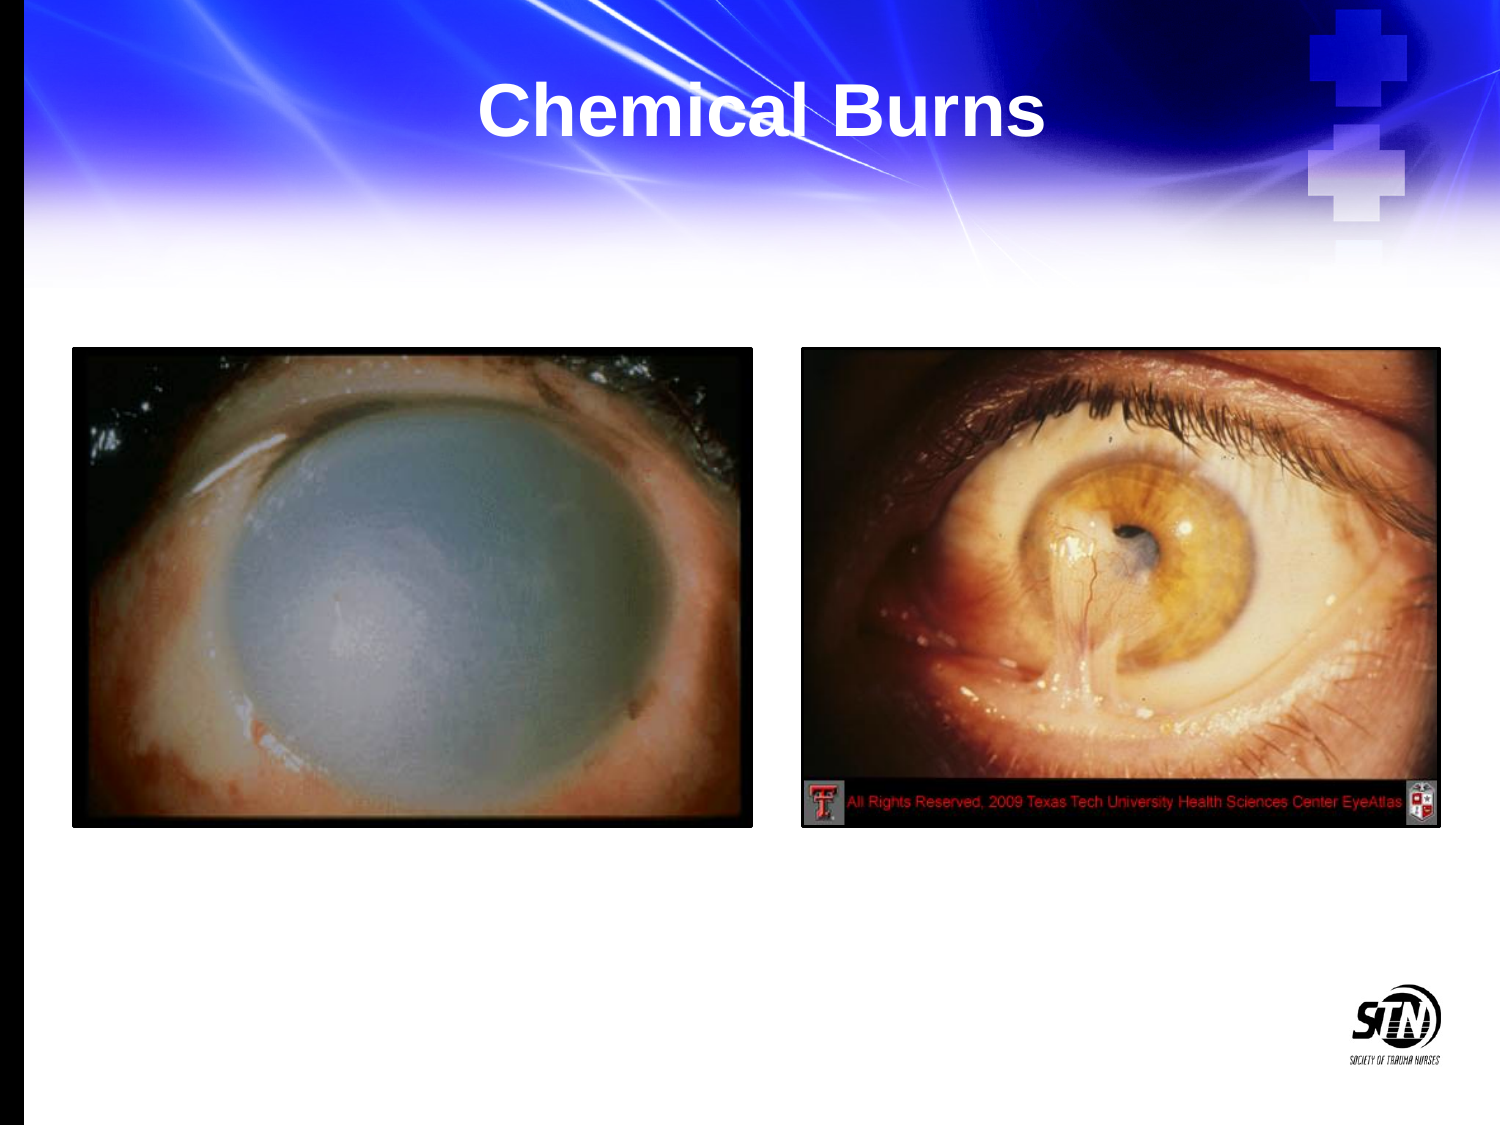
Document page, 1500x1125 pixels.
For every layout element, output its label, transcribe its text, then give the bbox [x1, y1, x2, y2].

title Chemical Burns [24, 12, 1500, 200]
picture [0, 0, 1500, 1125]
